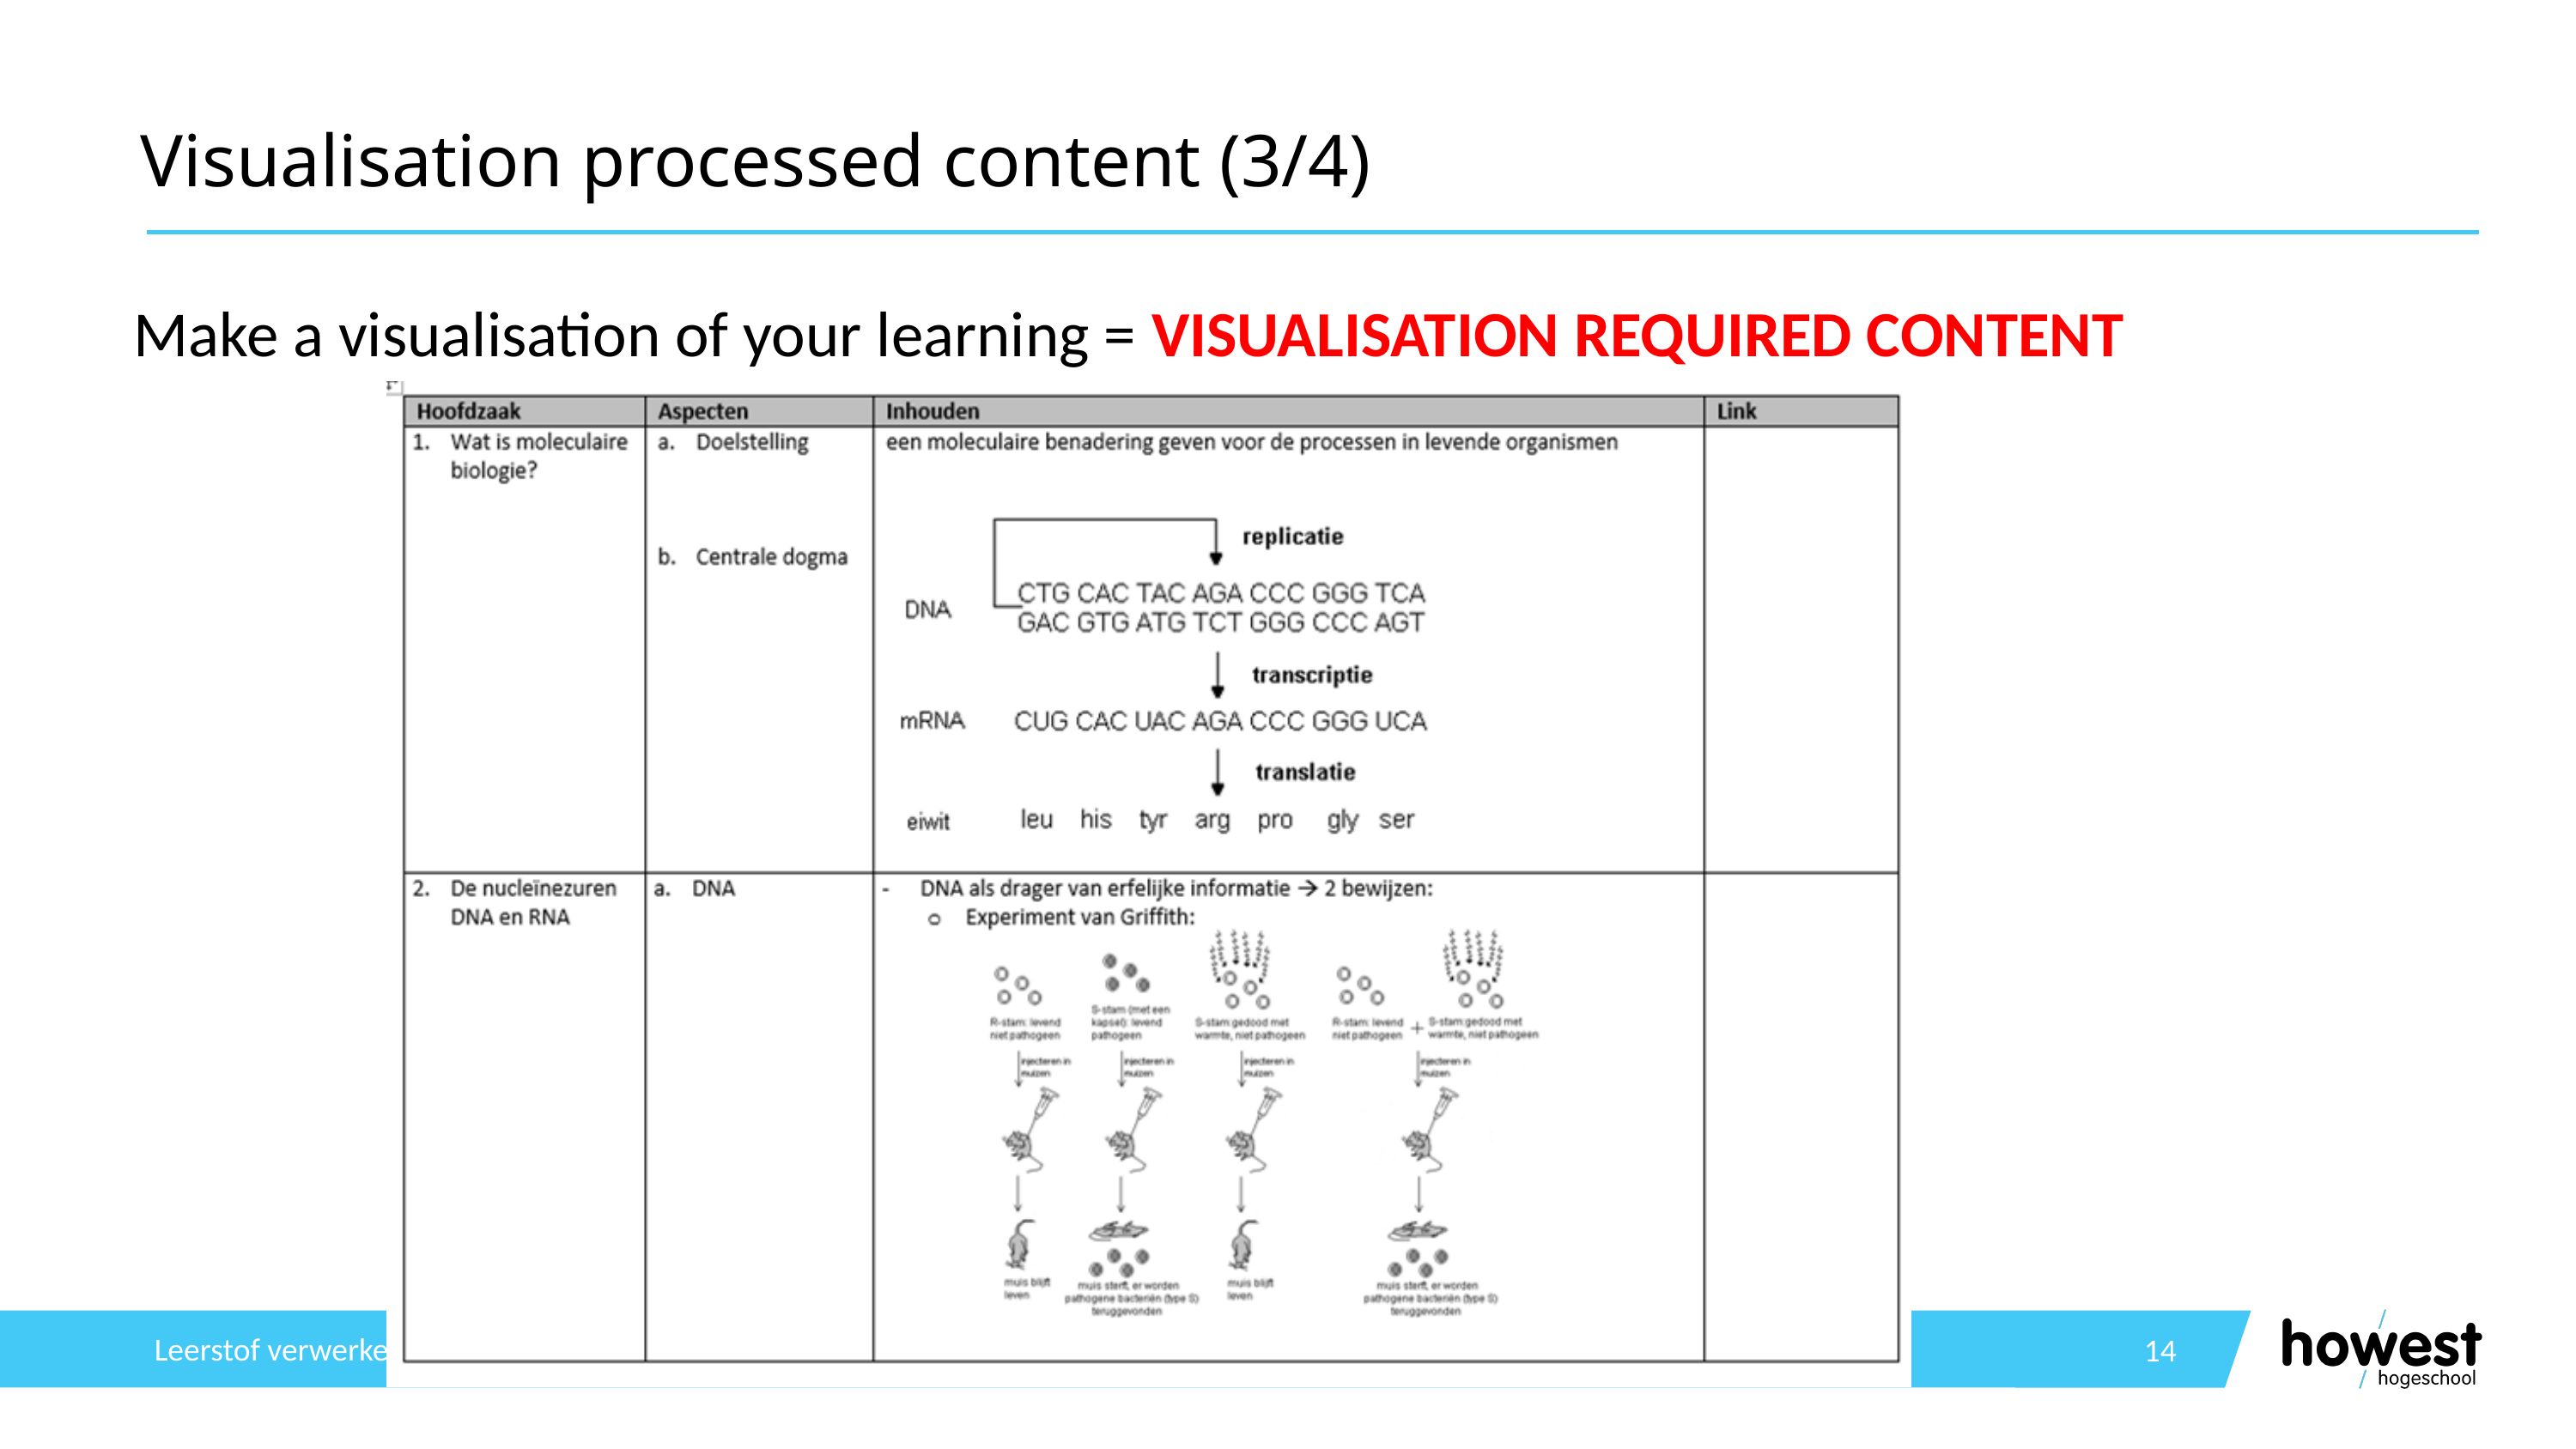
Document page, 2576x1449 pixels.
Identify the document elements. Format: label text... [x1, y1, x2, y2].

slide_number 14 [2048, 1310, 2190, 1388]
list Make a visualisation of your learning = VISUALISATION REQUIRED CONTENT [120, 294, 2456, 1155]
title Visualisation processed content (3/4) [140, 124, 2476, 215]
picture [386, 381, 1911, 1387]
footer Leerstof verwerken [154, 1310, 386, 1387]
picture [2251, 1288, 2512, 1421]
